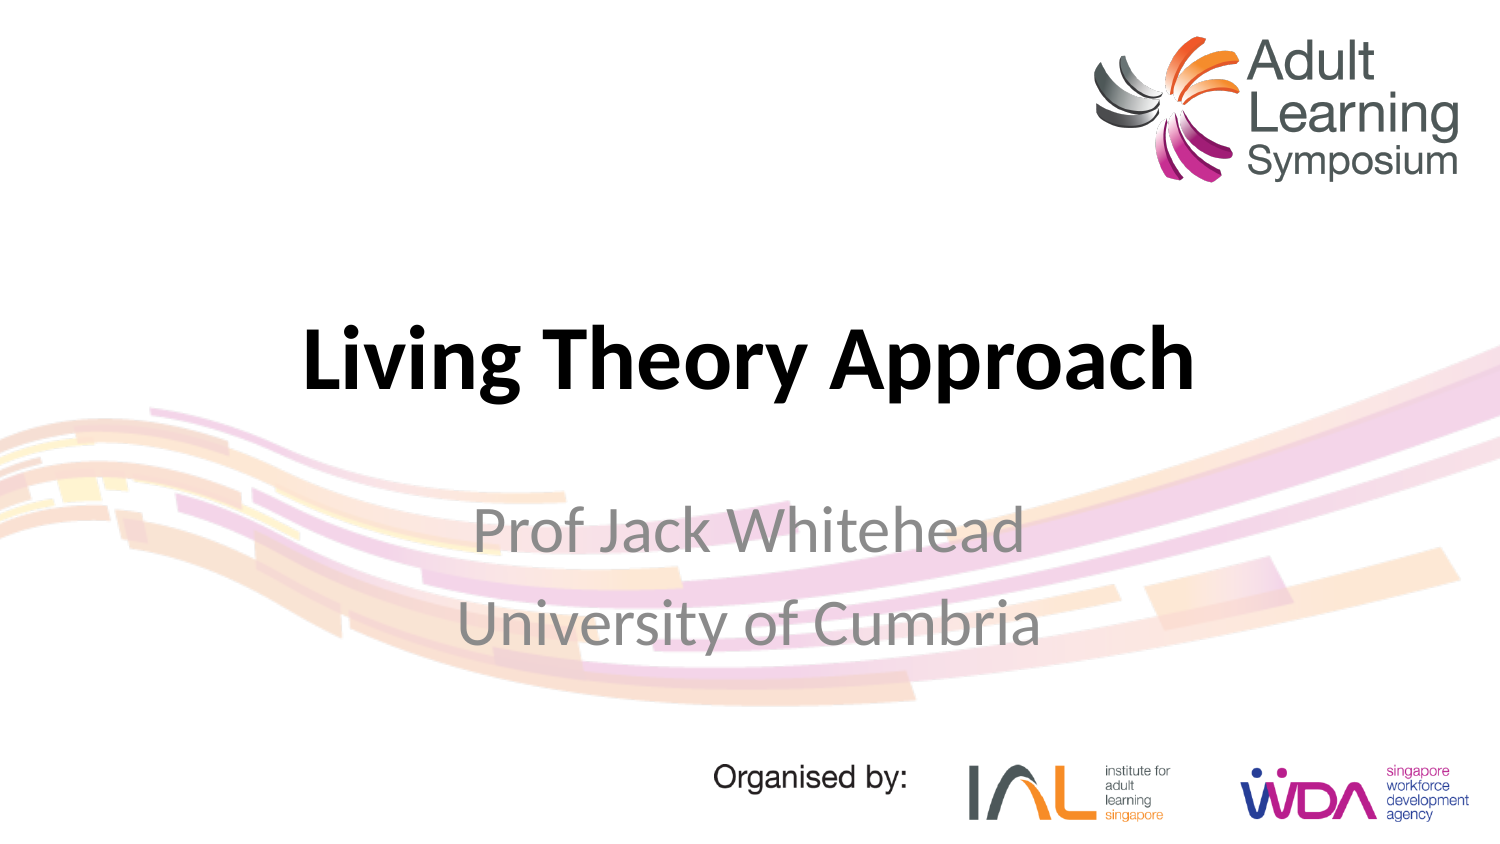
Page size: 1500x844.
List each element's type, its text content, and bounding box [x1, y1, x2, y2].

picture [714, 764, 1469, 822]
picture [0, 0, 1500, 737]
title Living Theory Approach [112, 262, 1388, 443]
subtitle Prof Jack Whitehead University of Cumbria [225, 478, 1275, 694]
